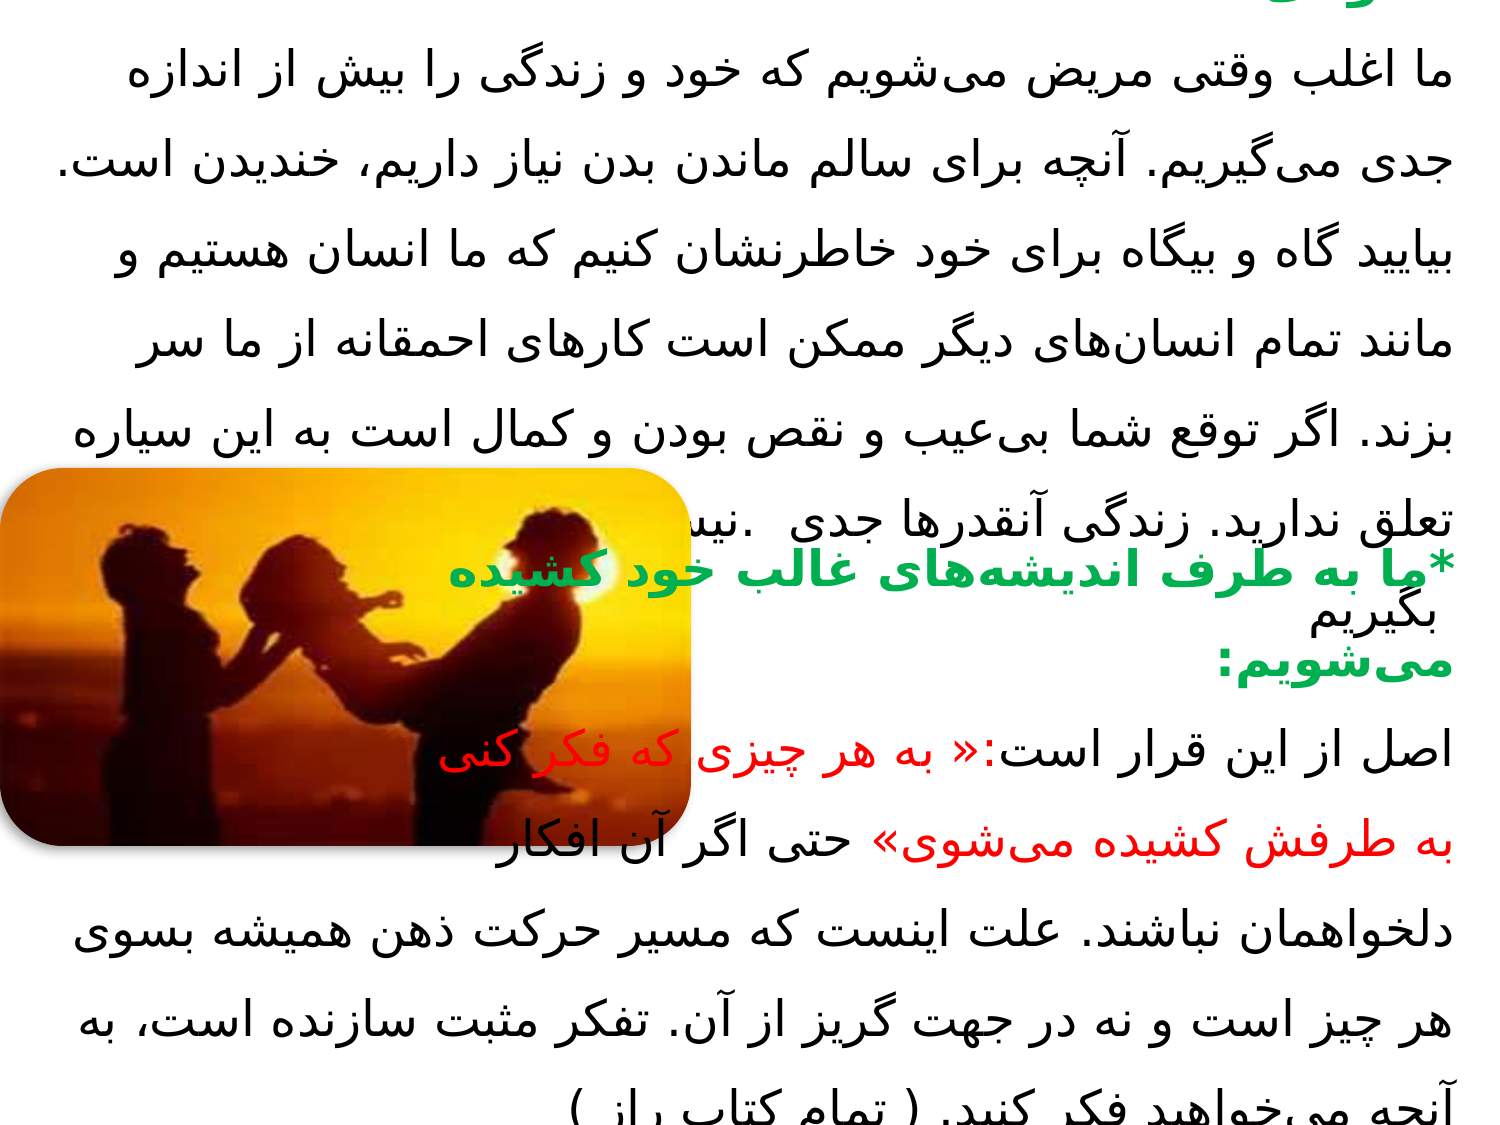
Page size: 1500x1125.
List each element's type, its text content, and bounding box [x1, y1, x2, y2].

text_box *ما به طرف اندیشه‌های غالب خود کشیده می‌شویم: اصل از این قرار است:« به هر چیزی که فکر کنی به طرفش کشیده می‌شوی» حتی اگر آن افکار دلخواهمان نباشند. علت اینست که مسیر حرکت ذهن همیشه بسوی هر چیز است و نه در جهت گریز از آن. تفکر مثبت سازنده است، به آنچه می‌خواهید فکر کنید. ( تمام کتاب راز ) [53, 498, 1471, 1125]
picture [0, 467, 692, 847]
text_box *شوخی: ما اغلب وقتی مریض می‌شویم که خود و زندگی را بیش از اندازه جدی می‌گیریم. آنچه برای سالم ماندن بدن نیاز داریم، خندیدن است. بیایید گاه و بیگاه برای خود خاطر‌نشان کنیم که ما انسان هستیم و مانند تمام انسان‌های دیگر ممکن است کارهای احمقانه از ما سر بزند. اگر توقع شما بی‌عیب و نقص بودن و کمال است به این سیاره تعلق ندارید. زندگی آنقدرها جدی .نیست بیایید شوخی را جدی‌تر بگیریم [29, 0, 1471, 498]
